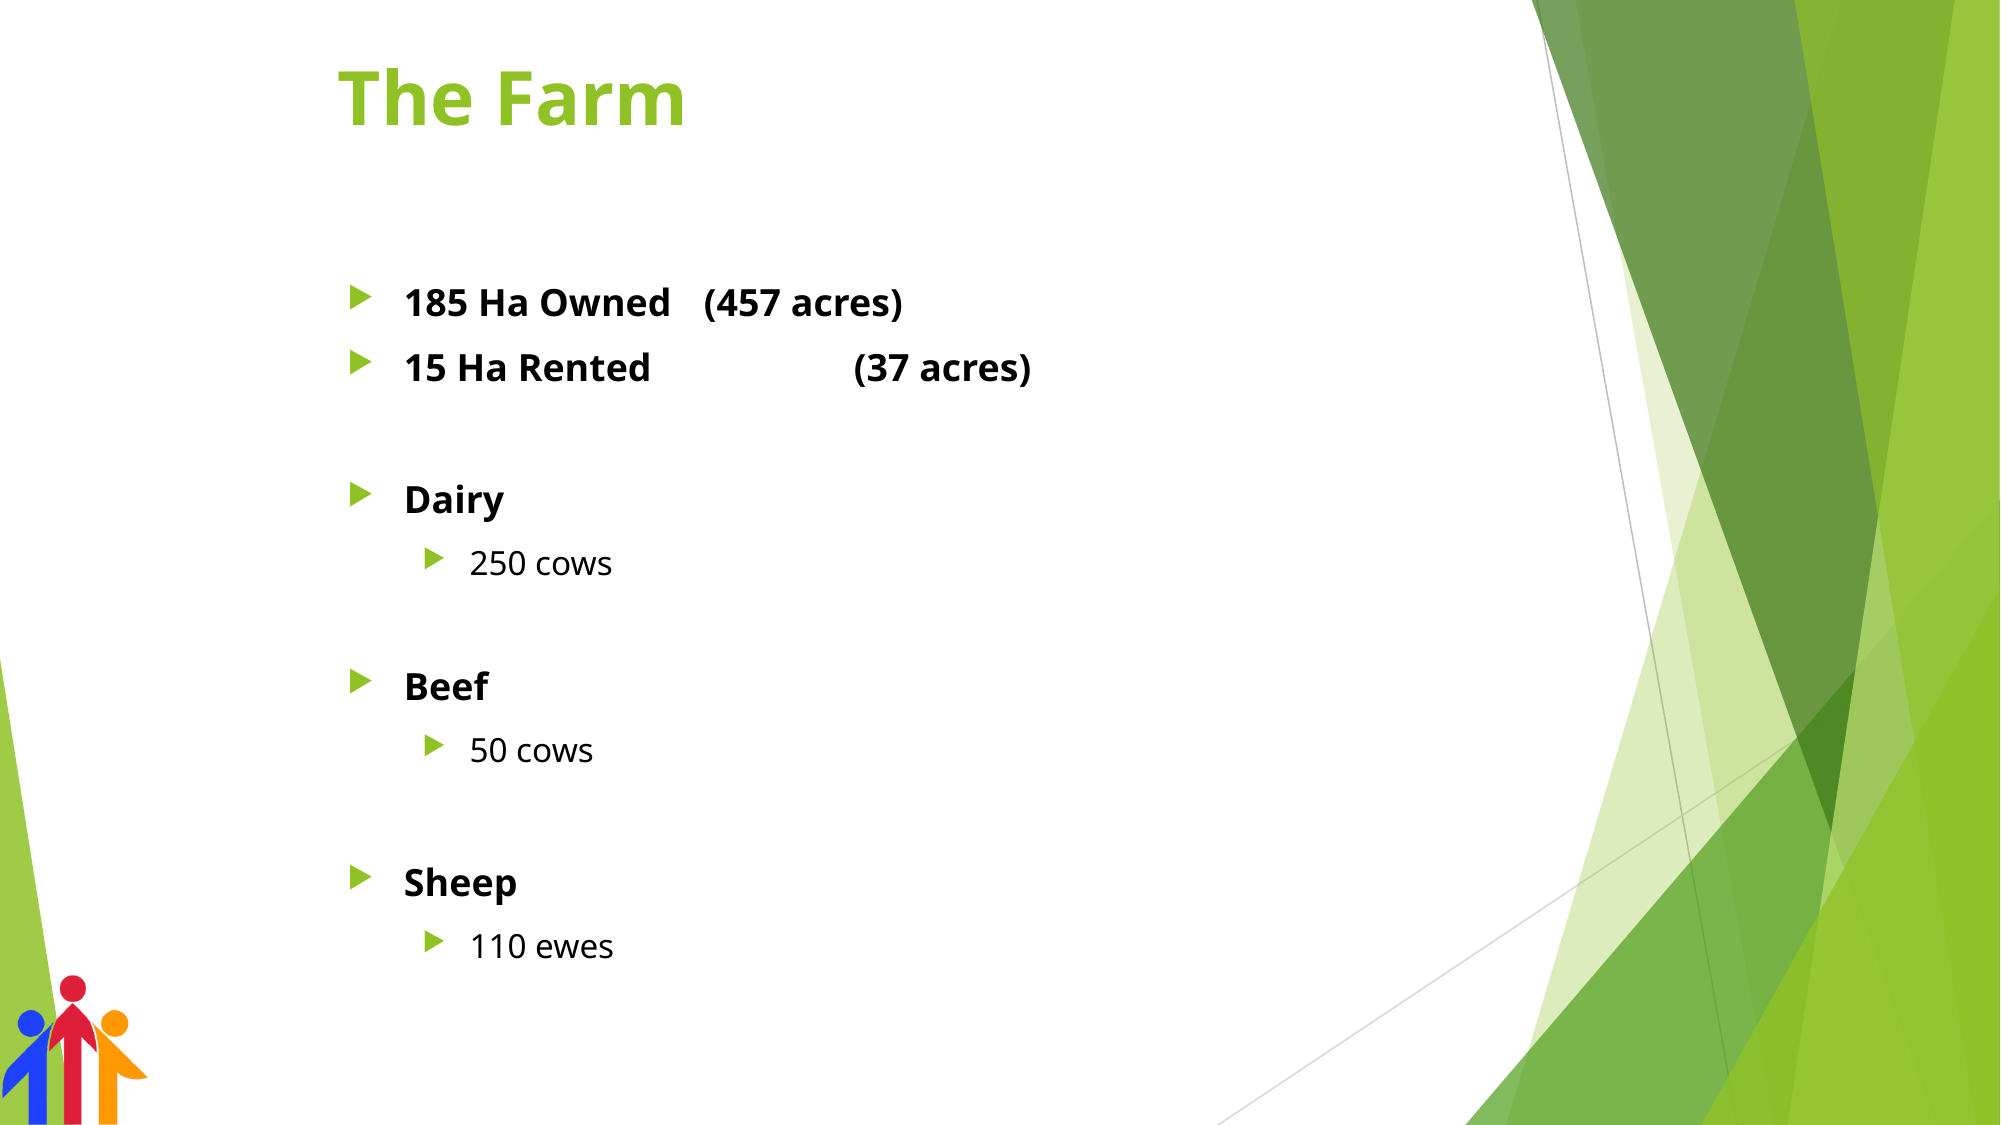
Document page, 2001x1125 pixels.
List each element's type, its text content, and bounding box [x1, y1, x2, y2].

title The Farm [322, 42, 1675, 233]
list 185 Ha Owned (457 acres) 15 Ha Rented (37 acres) Dairy 250 cows Beef 50 cows Sheep 110 ewes [332, 271, 1683, 1014]
picture [0, 973, 149, 1125]
